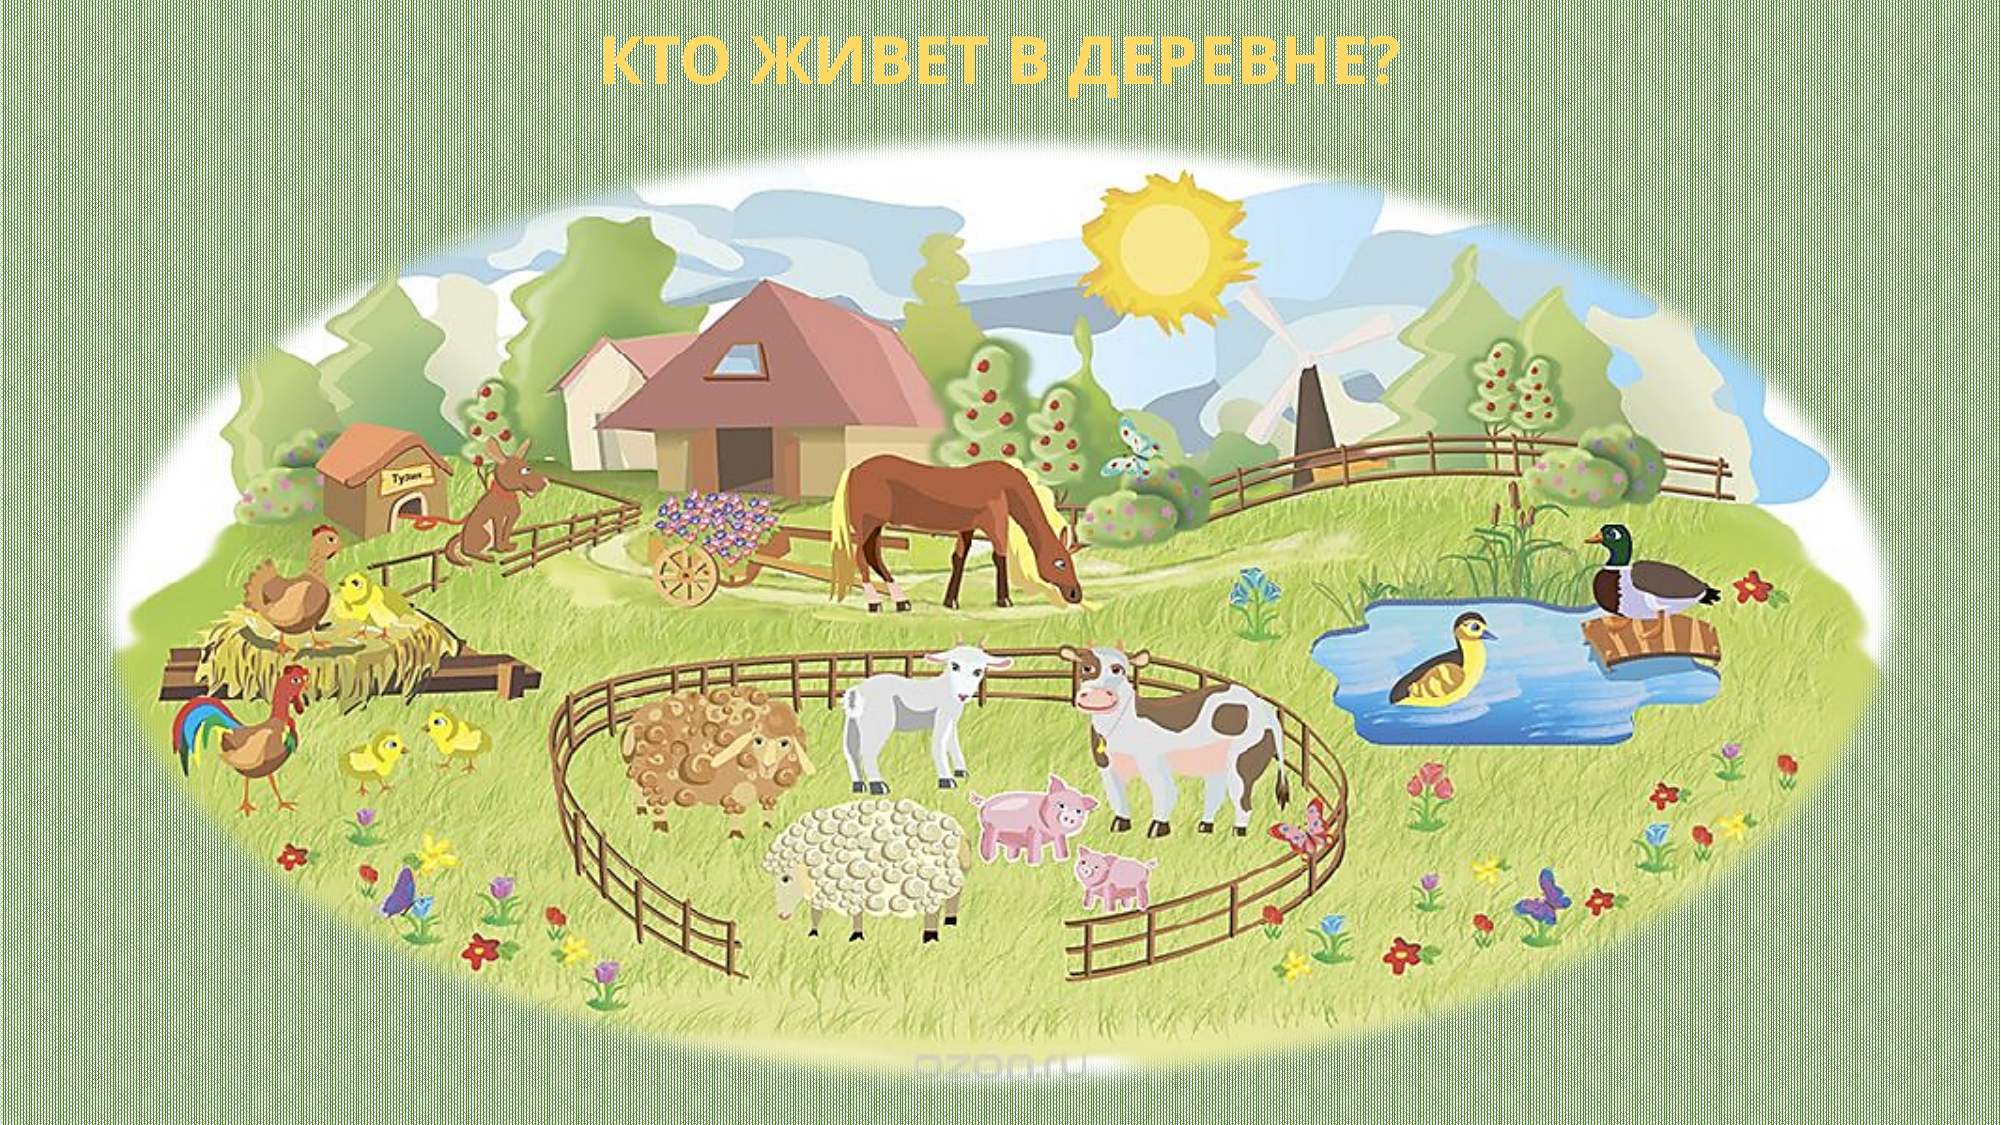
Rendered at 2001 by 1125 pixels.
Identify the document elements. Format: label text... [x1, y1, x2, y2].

picture [91, 125, 1908, 1096]
title КТО ЖИВЕТ В ДЕРЕВНЕ? [0, 0, 2000, 126]
